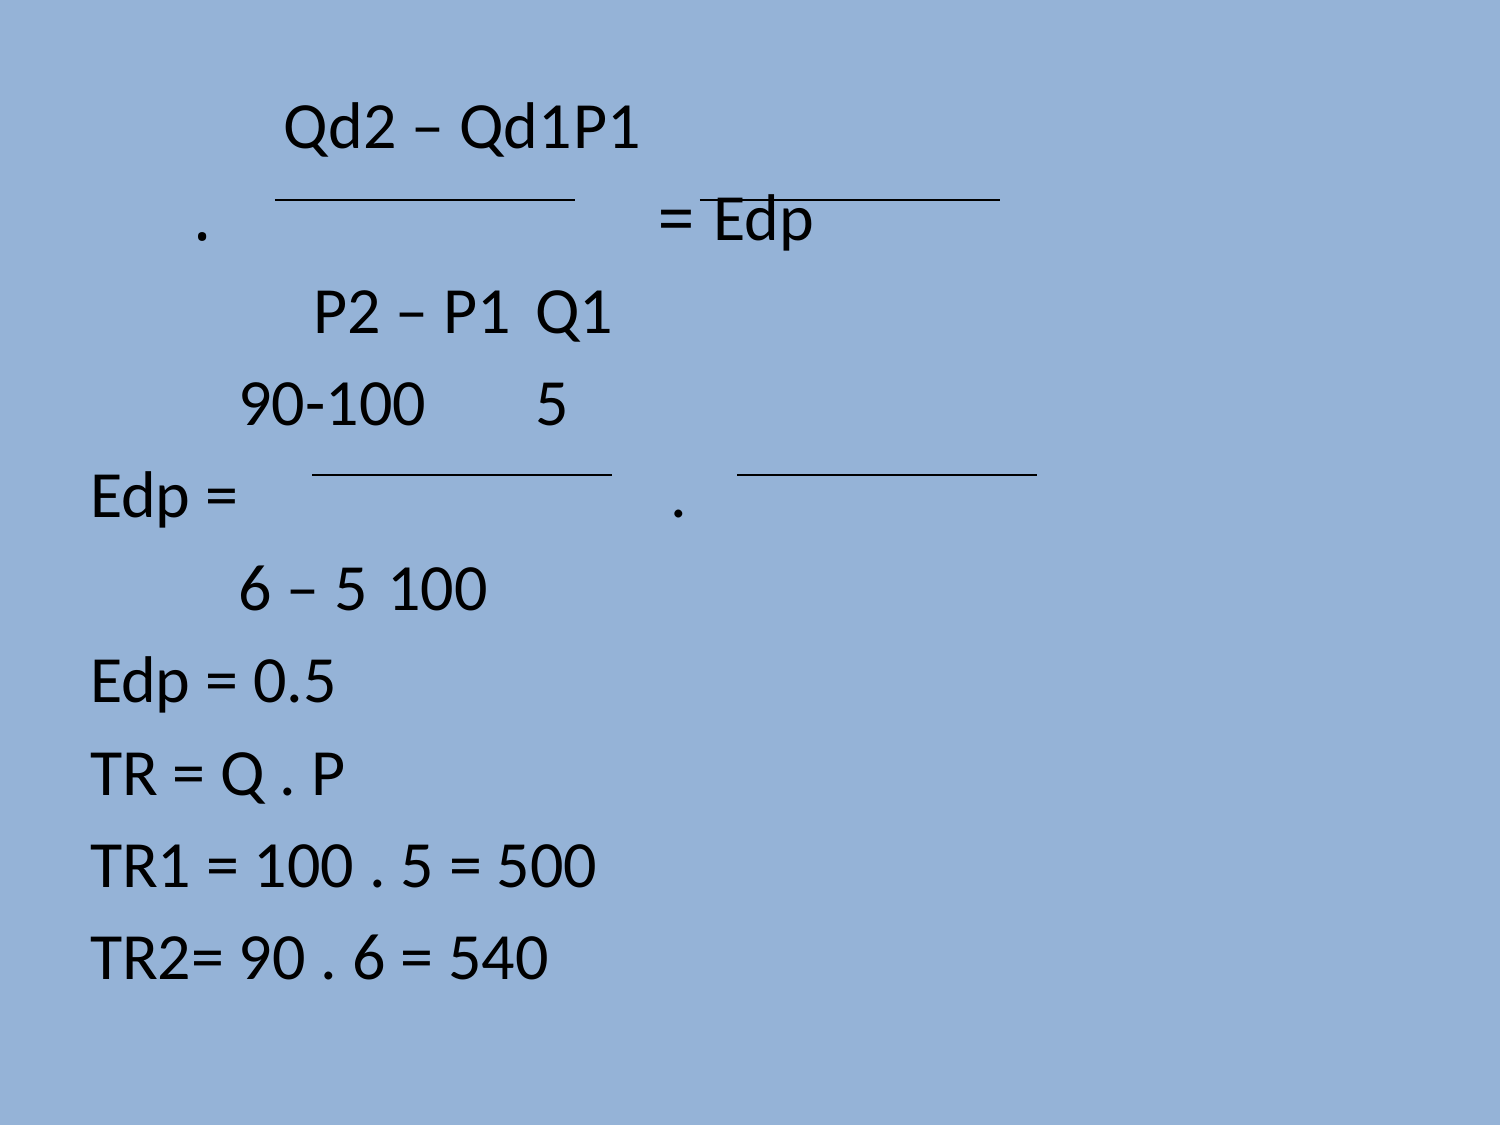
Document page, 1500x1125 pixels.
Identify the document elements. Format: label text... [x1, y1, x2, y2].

list P1 Qd2 – Qd1 Edp = . P2 – P1 Q1 90-100 5 Edp = . 6 – 5 100 Edp = 0.5 TR = Q . P TR1 = 100 . 5 = 500 TR2= 90 . 6 = 540 [75, 75, 1425, 1005]
